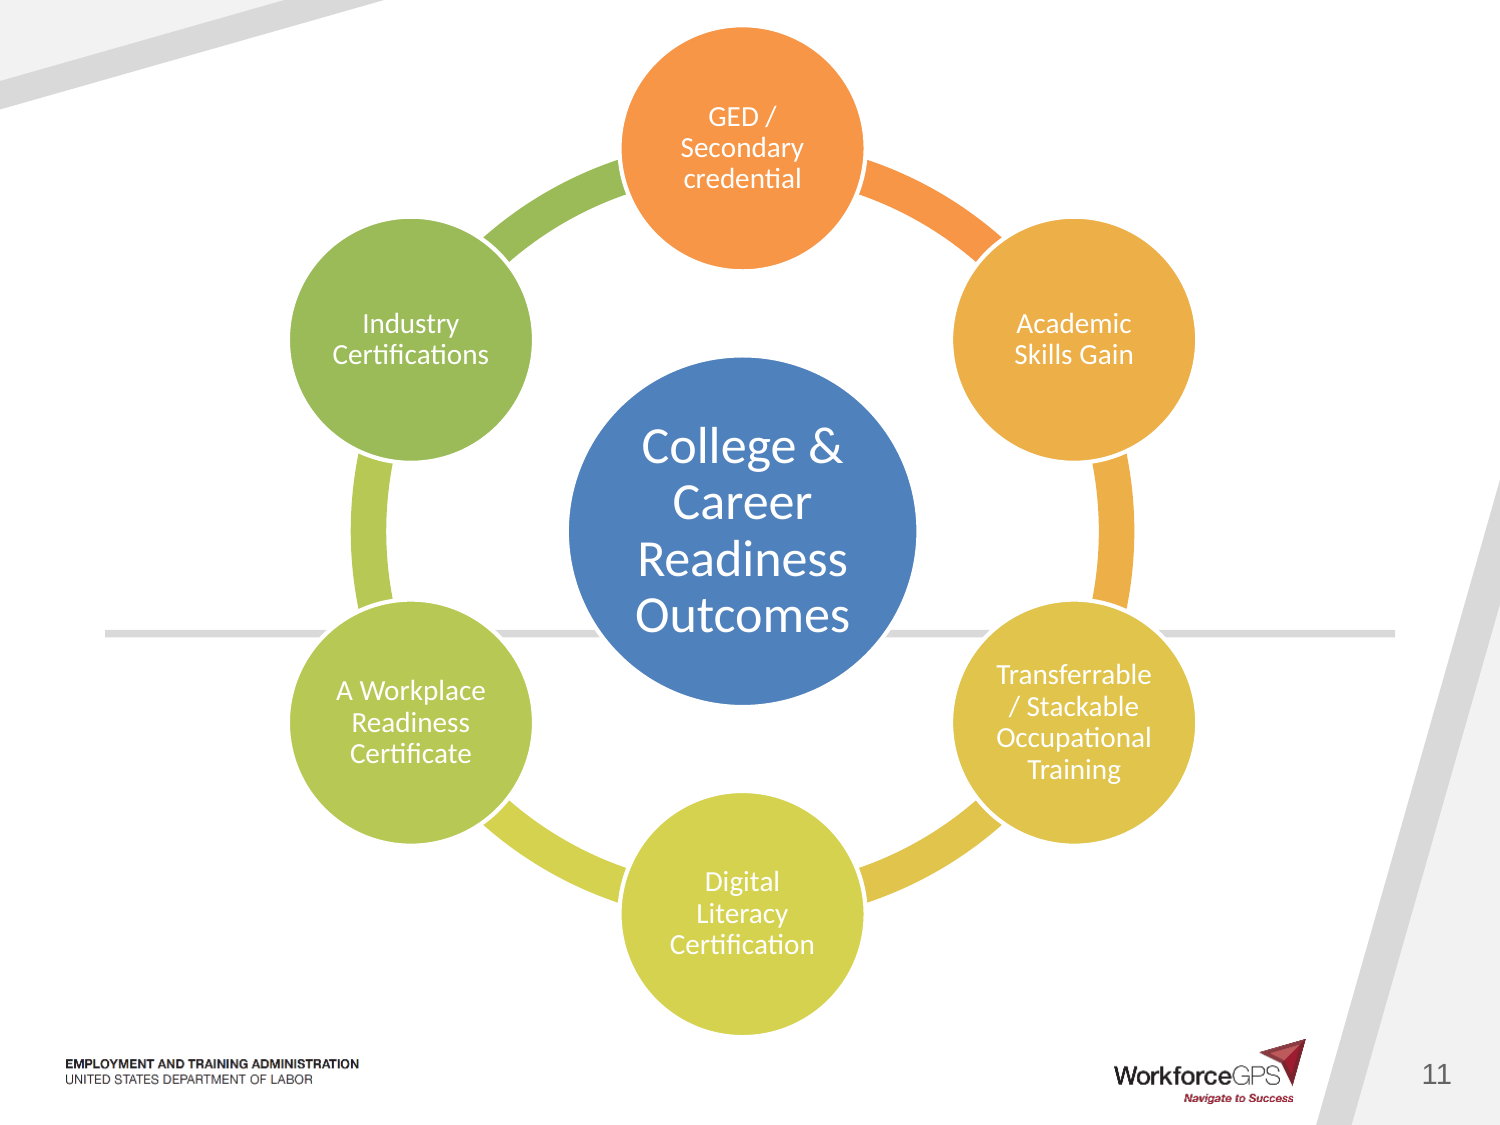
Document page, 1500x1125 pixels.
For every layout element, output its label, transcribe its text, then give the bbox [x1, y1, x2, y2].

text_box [0, 24, 1500, 1038]
picture [1112, 1038, 1308, 1105]
picture [59, 1053, 370, 1092]
slide_number 11 [1343, 1042, 1468, 1103]
